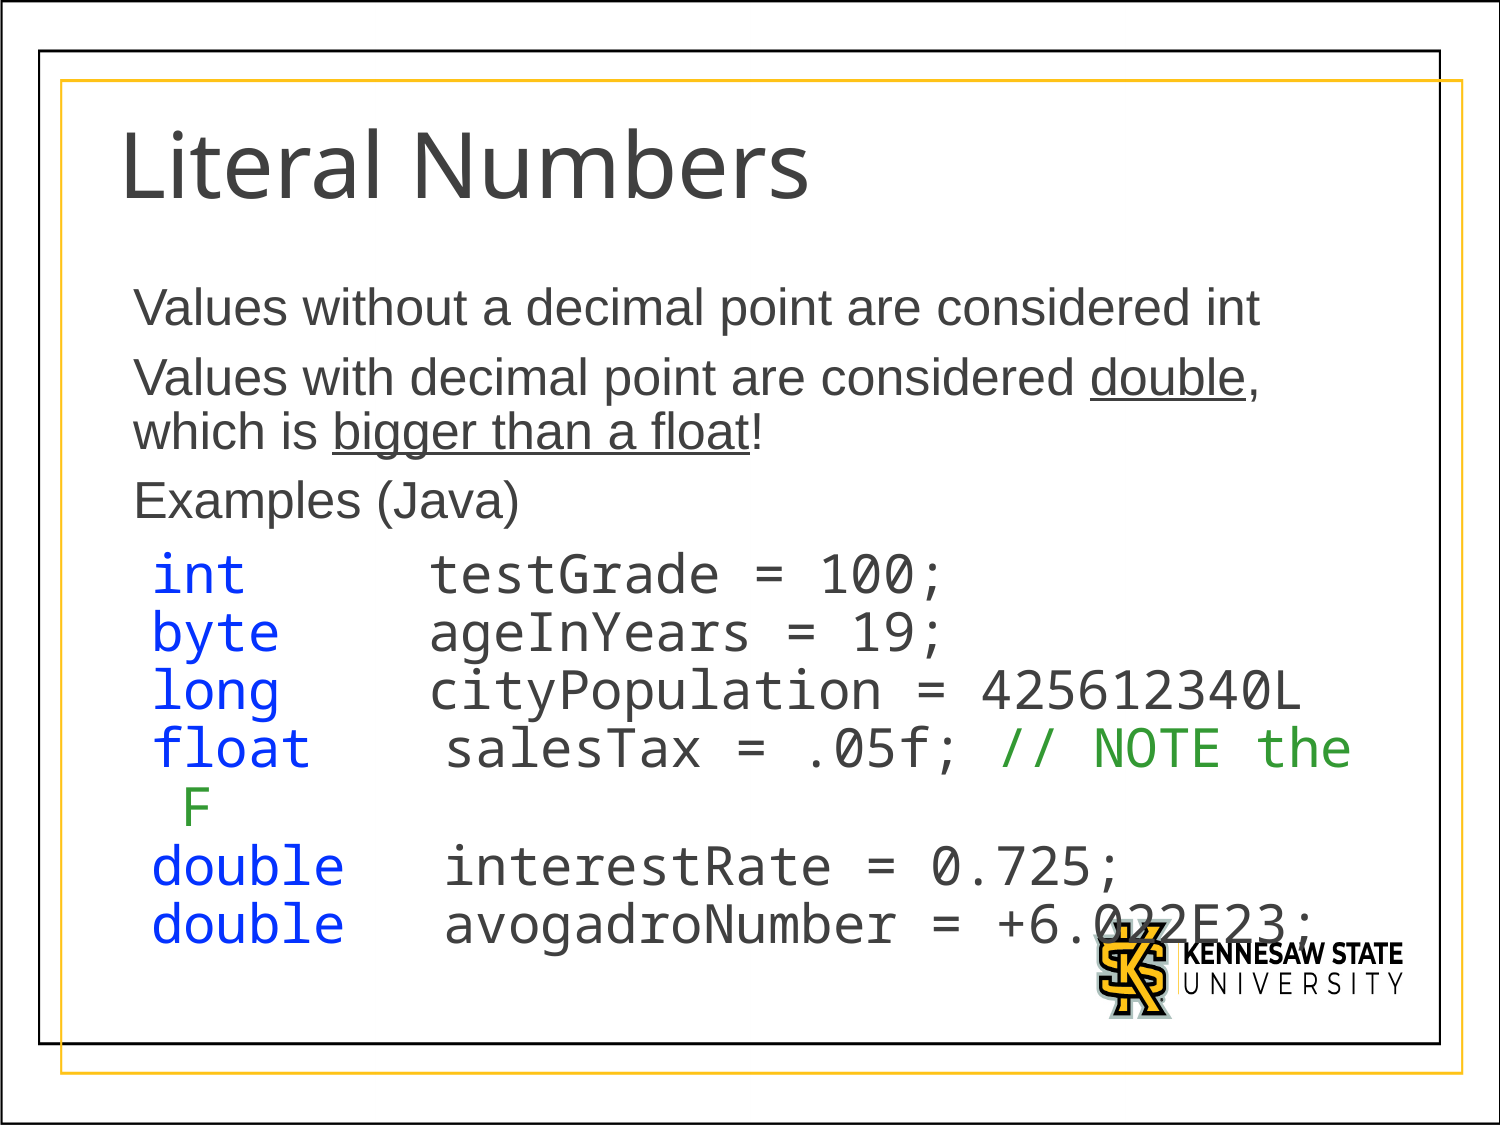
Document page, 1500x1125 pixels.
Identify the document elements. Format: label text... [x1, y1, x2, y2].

title Literal Numbers [103, 59, 1397, 262]
picture [0, 0, 1500, 1125]
list Values without a decimal point are considered int Values with decimal point are considered double, which is bigger than a float! Examples (Java) int testGrade = 100; byte ageInYears = 19; long cityPopulation = 425612340L float salesTax = .05f; // NOTE the F double interestRate = 0.725; double avogadroNumber = +6.022E23; [103, 262, 1397, 977]
